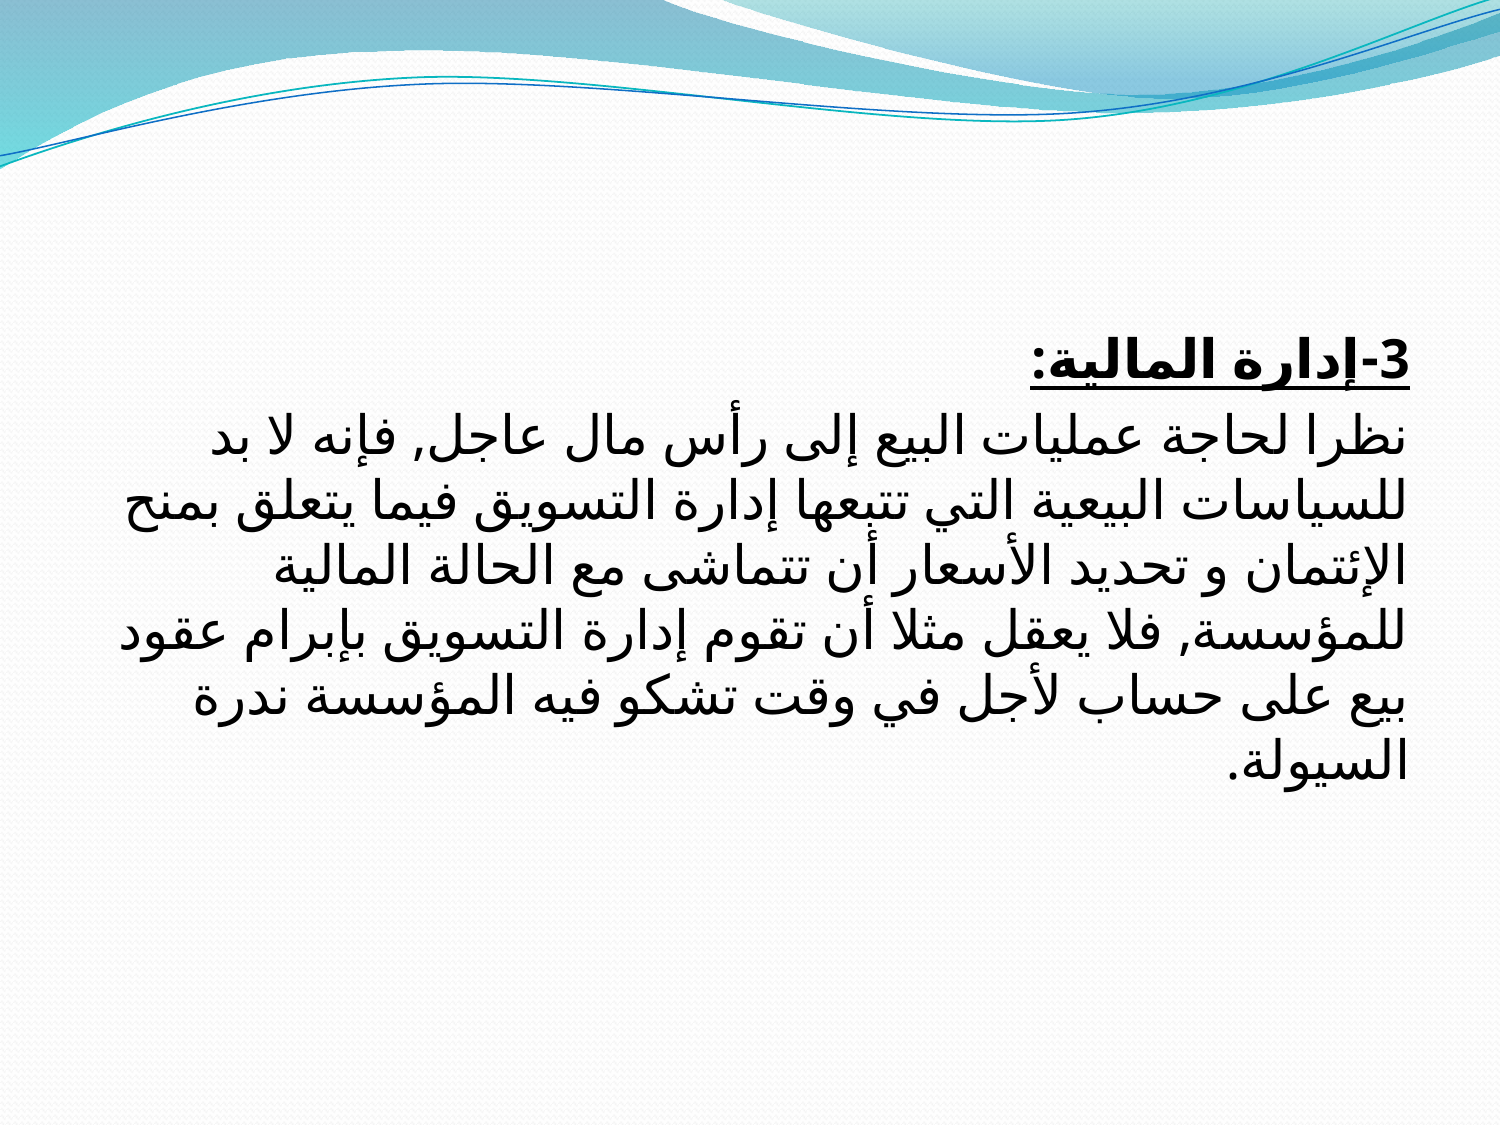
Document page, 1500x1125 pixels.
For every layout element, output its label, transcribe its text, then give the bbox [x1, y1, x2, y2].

list 3-إدارة المالية: نظرا لحاجة عمليات البيع إلى رأس مال عاجل, فإنه لا بد للسياسات البيعية التي تتبعها إدارة التسويق فيما يتعلق بمنح الإئتمان و تحديد الأسعار أن تتماشى مع الحالة المالية للمؤسسة, فلا يعقل مثلا أن تقوم إدارة التسويق بإبرام عقود بيع على حساب لأجل في وقت تشكو فيه المؤسسة ندرة السيولة. [75, 317, 1425, 1038]
